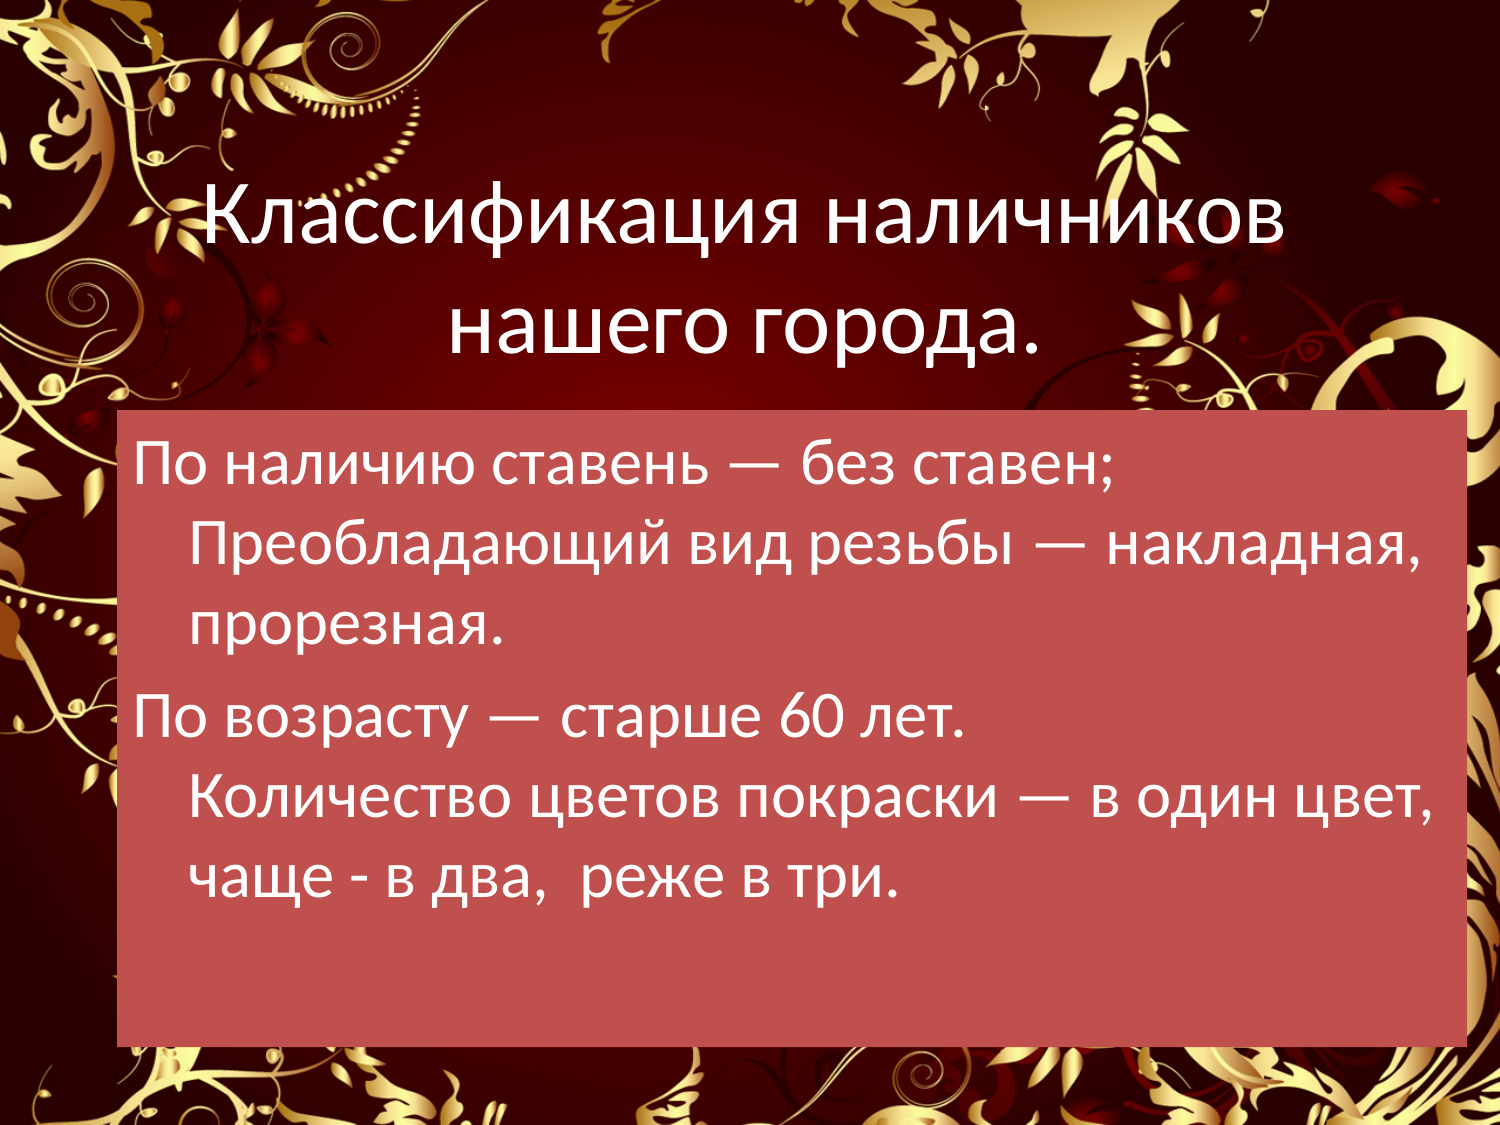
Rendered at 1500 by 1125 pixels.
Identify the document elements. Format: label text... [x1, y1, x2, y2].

picture [0, 0, 1500, 1125]
list По наличию ставень — без ставен; Преобладающий вид резьбы — накладная, прорезная. По возрасту — старше 60 лет. Количество цветов покраски — в один цвет, чаще - в два, реже в три. [116, 409, 1468, 1048]
title Классификация наличников нашего города. [70, 222, 1421, 411]
